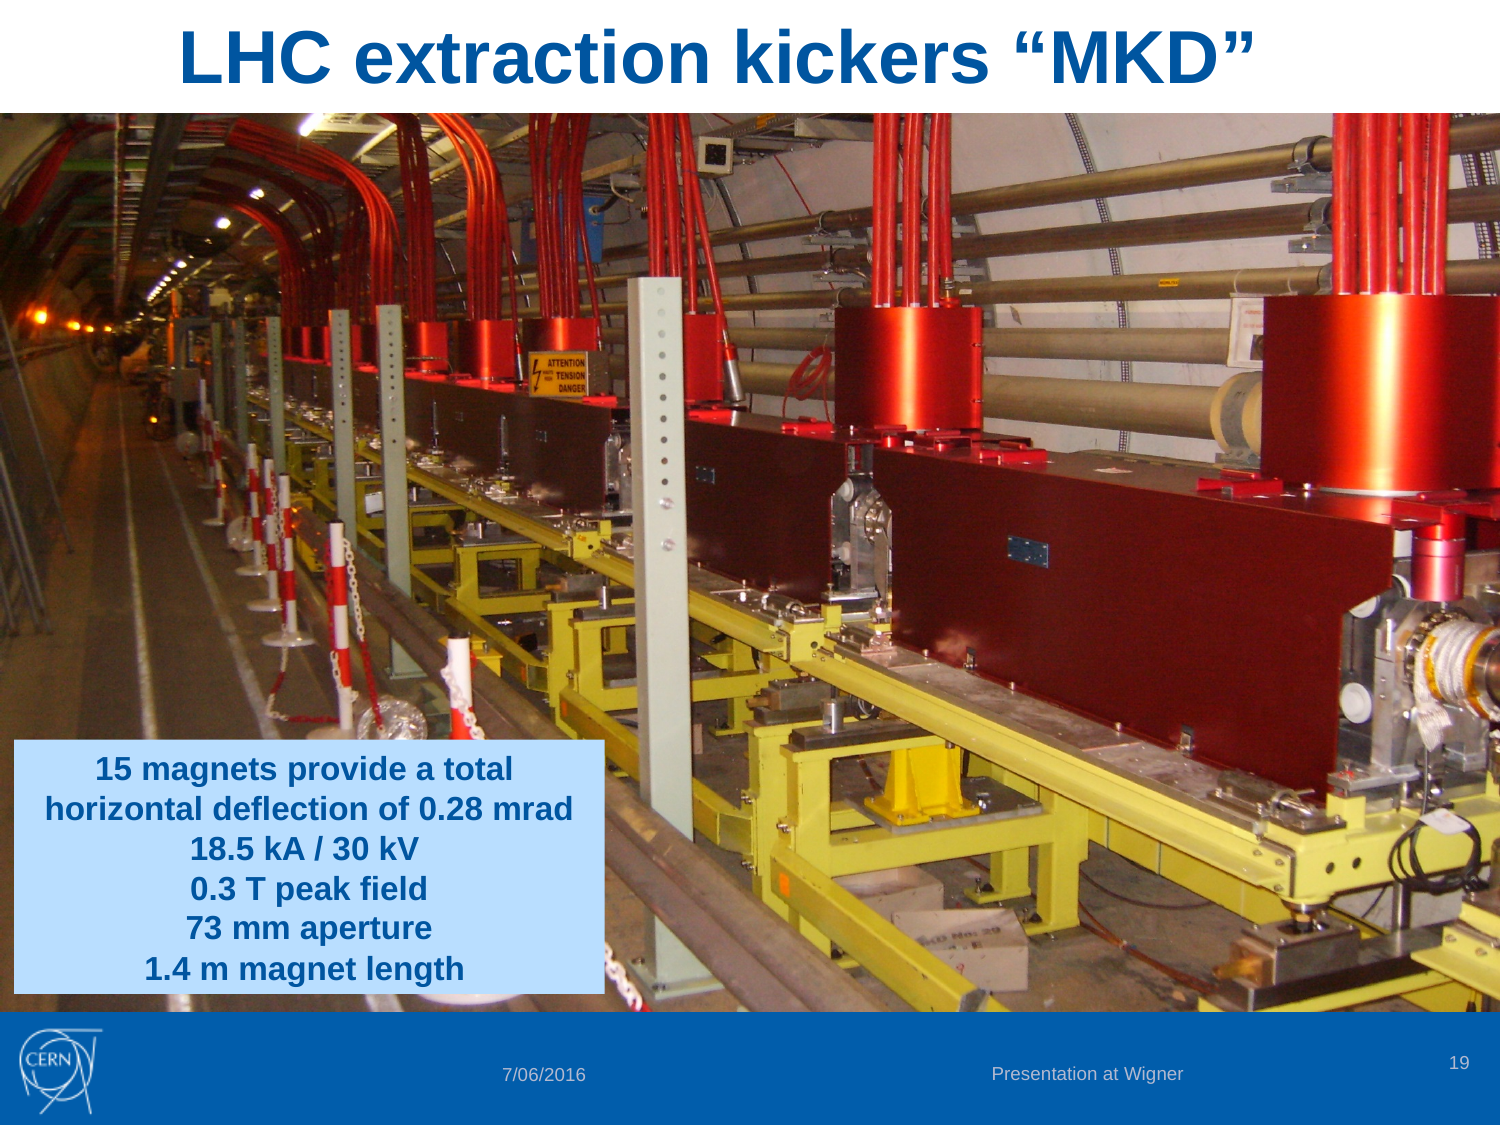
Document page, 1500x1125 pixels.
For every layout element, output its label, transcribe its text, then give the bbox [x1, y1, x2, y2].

slide_number 19 [1364, 1035, 1486, 1090]
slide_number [487, 1043, 838, 1104]
picture [0, 113, 1500, 1012]
title LHC extraction kickers “MKD” [171, 0, 1500, 103]
footer Presentation at Wigner [850, 1042, 1326, 1103]
